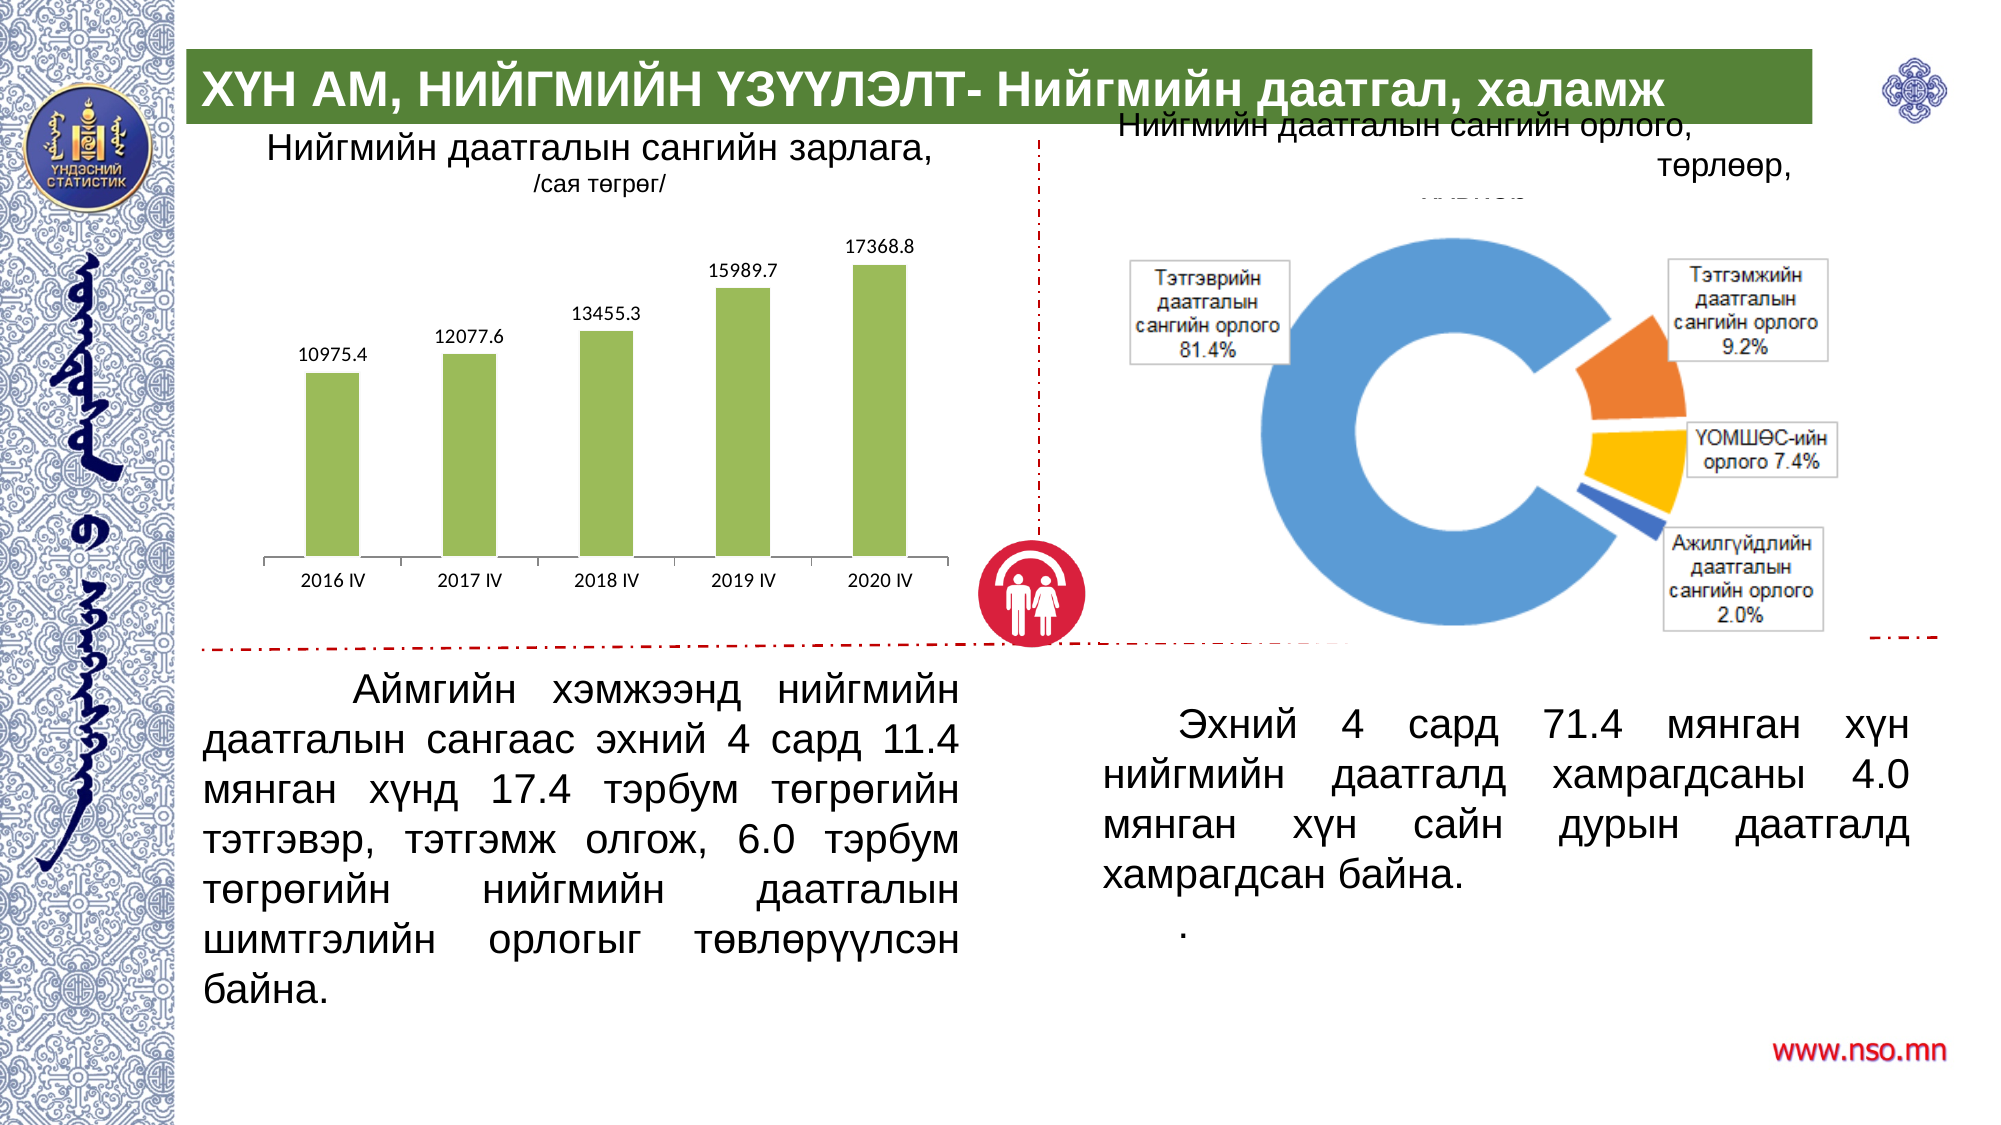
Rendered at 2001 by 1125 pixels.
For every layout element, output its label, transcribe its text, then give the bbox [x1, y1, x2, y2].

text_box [1863, 637, 1938, 651]
text_box Нийгмийн даатгалын сангийн орлого, төрлөөр, хувиар [1099, 95, 1850, 199]
text_box Нийгмийн даатгалын сангийн зарлага, /сая төгрөг/ [249, 115, 950, 206]
chart [249, 212, 963, 601]
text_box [1091, 637, 1099, 651]
picture [0, 0, 2001, 1125]
text_box Эхний 4 сард 71.4 мянган хүн нийгмийн даатгалд хамрагдсаны 4.0 мянган хүн сайн дурын даатгалд хамрагдсан байна. . [1087, 688, 1925, 954]
text_box ХҮН АМ, НИЙГМИЙН ҮЗҮҮЛЭЛТ- Нийгмийн даатгал, халамж [186, 49, 1813, 124]
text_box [199, 637, 969, 651]
text_box Аймгийн хэмжээнд нийгмийн даатгалын сангаас эхний 4 сард 11.4 мянган хүнд 17.4 тэрбум төгрөгийн тэтгэвэр, тэтгэмж олгож, 6.0 тэрбум төгрөгийн нийгмийн даатгалын шимтгэлийн орлогыг төвлөрүүлсэн байна. [187, 654, 975, 1120]
